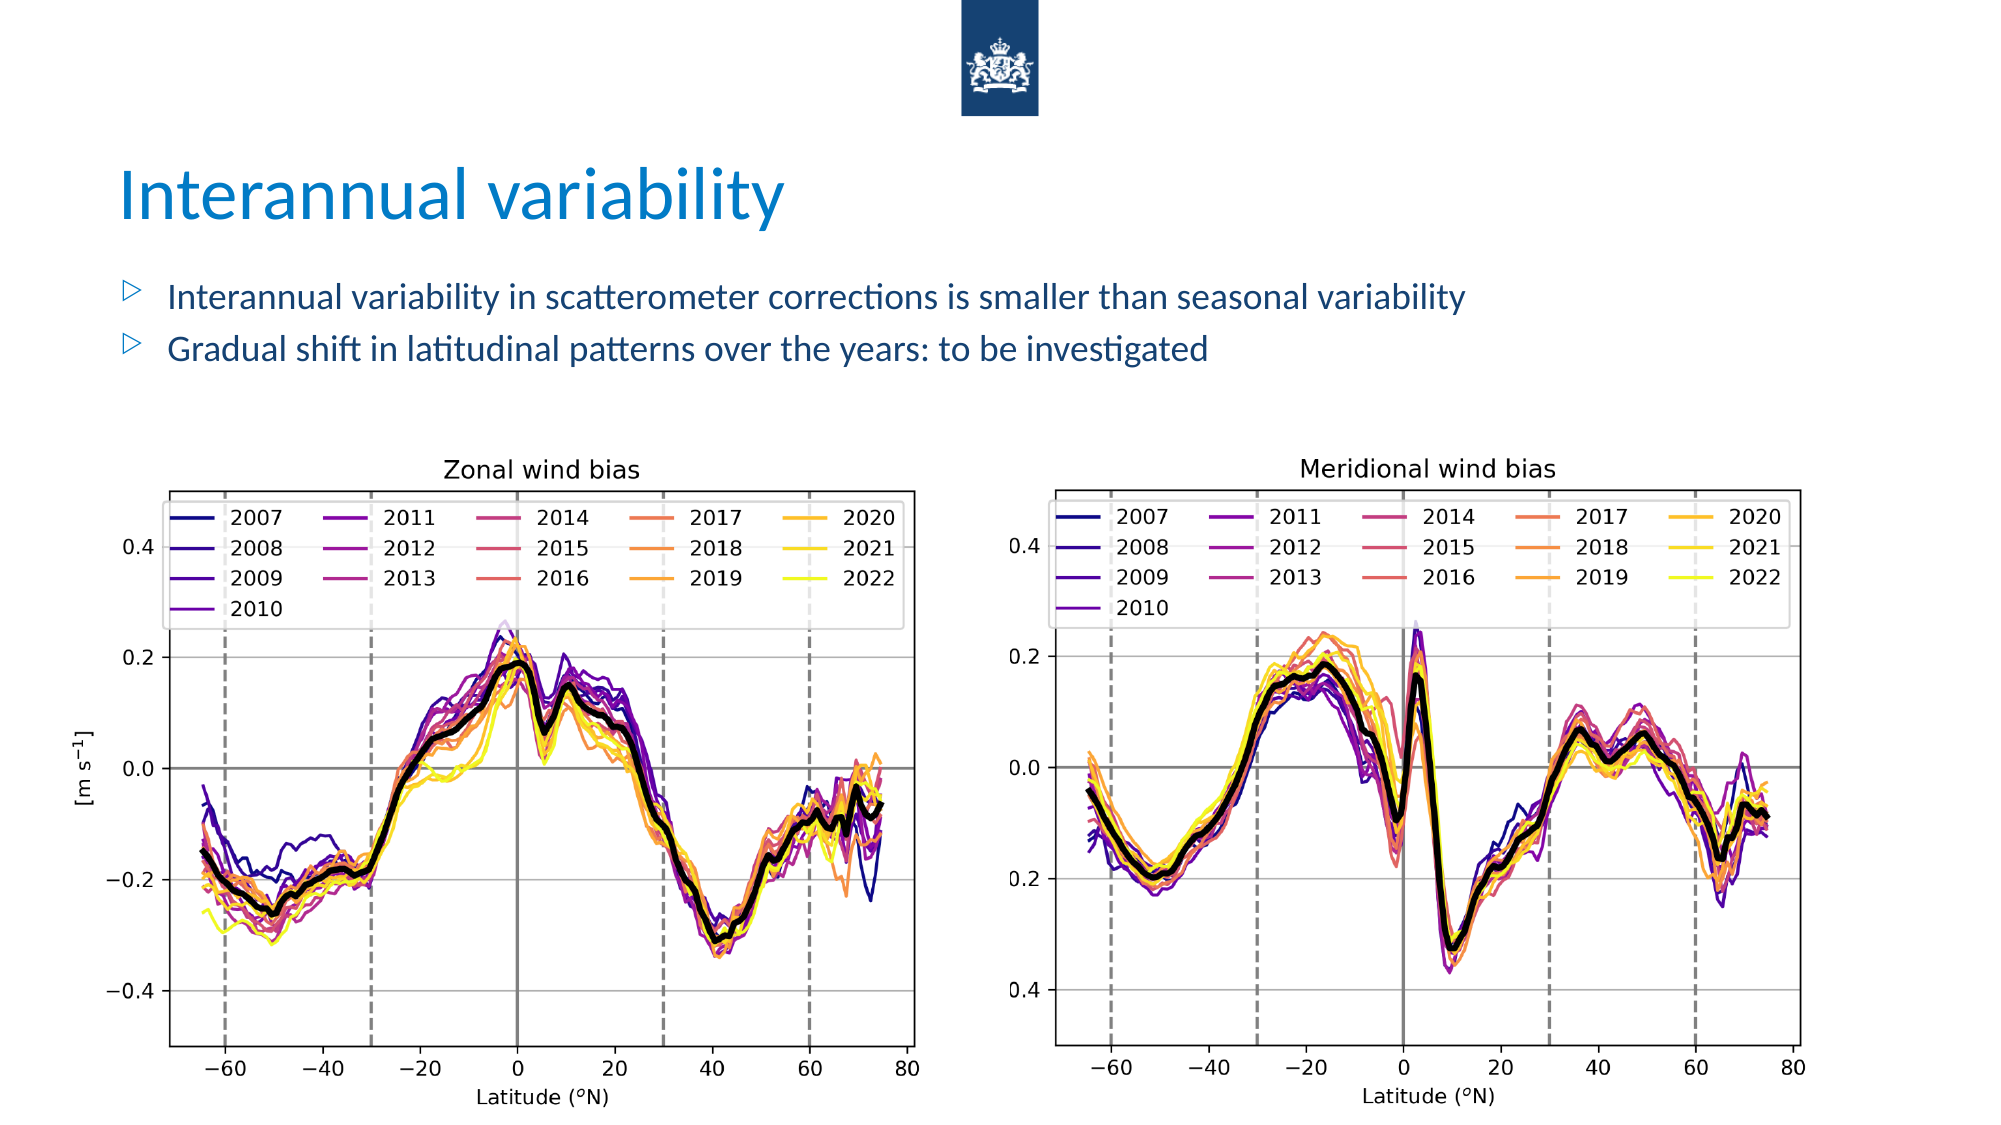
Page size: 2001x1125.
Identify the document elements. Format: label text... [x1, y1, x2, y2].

picture [49, 403, 1896, 1125]
title Interannual variability [104, 117, 1896, 274]
text_box Interannual variability in scatterometer corrections is smaller than seasonal variability Gradual shift in latitudinal patterns over the years: to be investigated [80, 264, 1549, 377]
picture [0, 0, 2001, 175]
